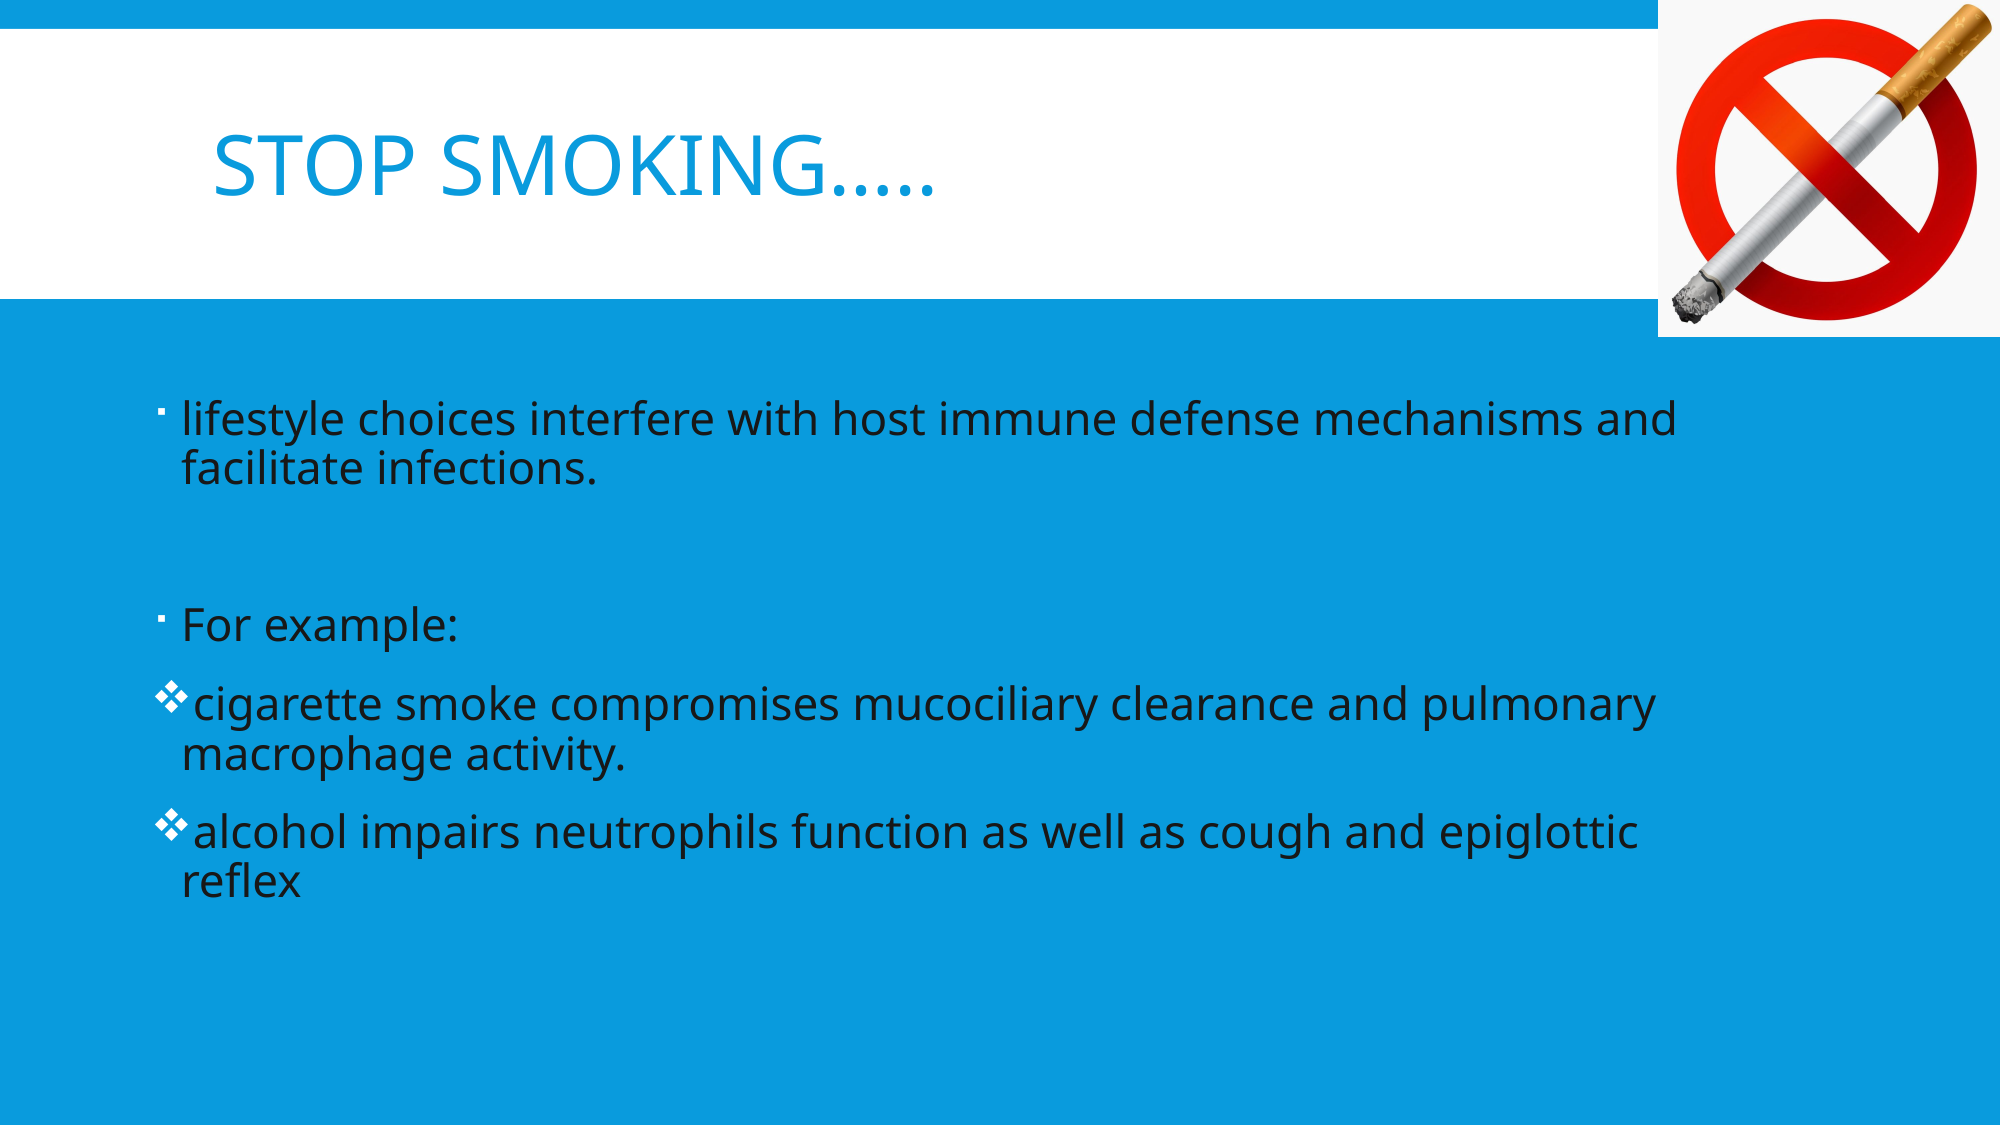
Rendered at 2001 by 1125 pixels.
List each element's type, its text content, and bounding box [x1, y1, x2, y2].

picture [1658, 0, 2000, 336]
title STOP SMOKING….. [197, 46, 1651, 295]
list lifestyle choices interfere with host immune defense mechanisms and facilitate infections. For example: cigarette smoke compromises mucociliary clearance and pulmonary macrophage activity. alcohol impairs neutrophils function as well as cough and epiglottic reflex [136, 388, 1742, 1041]
